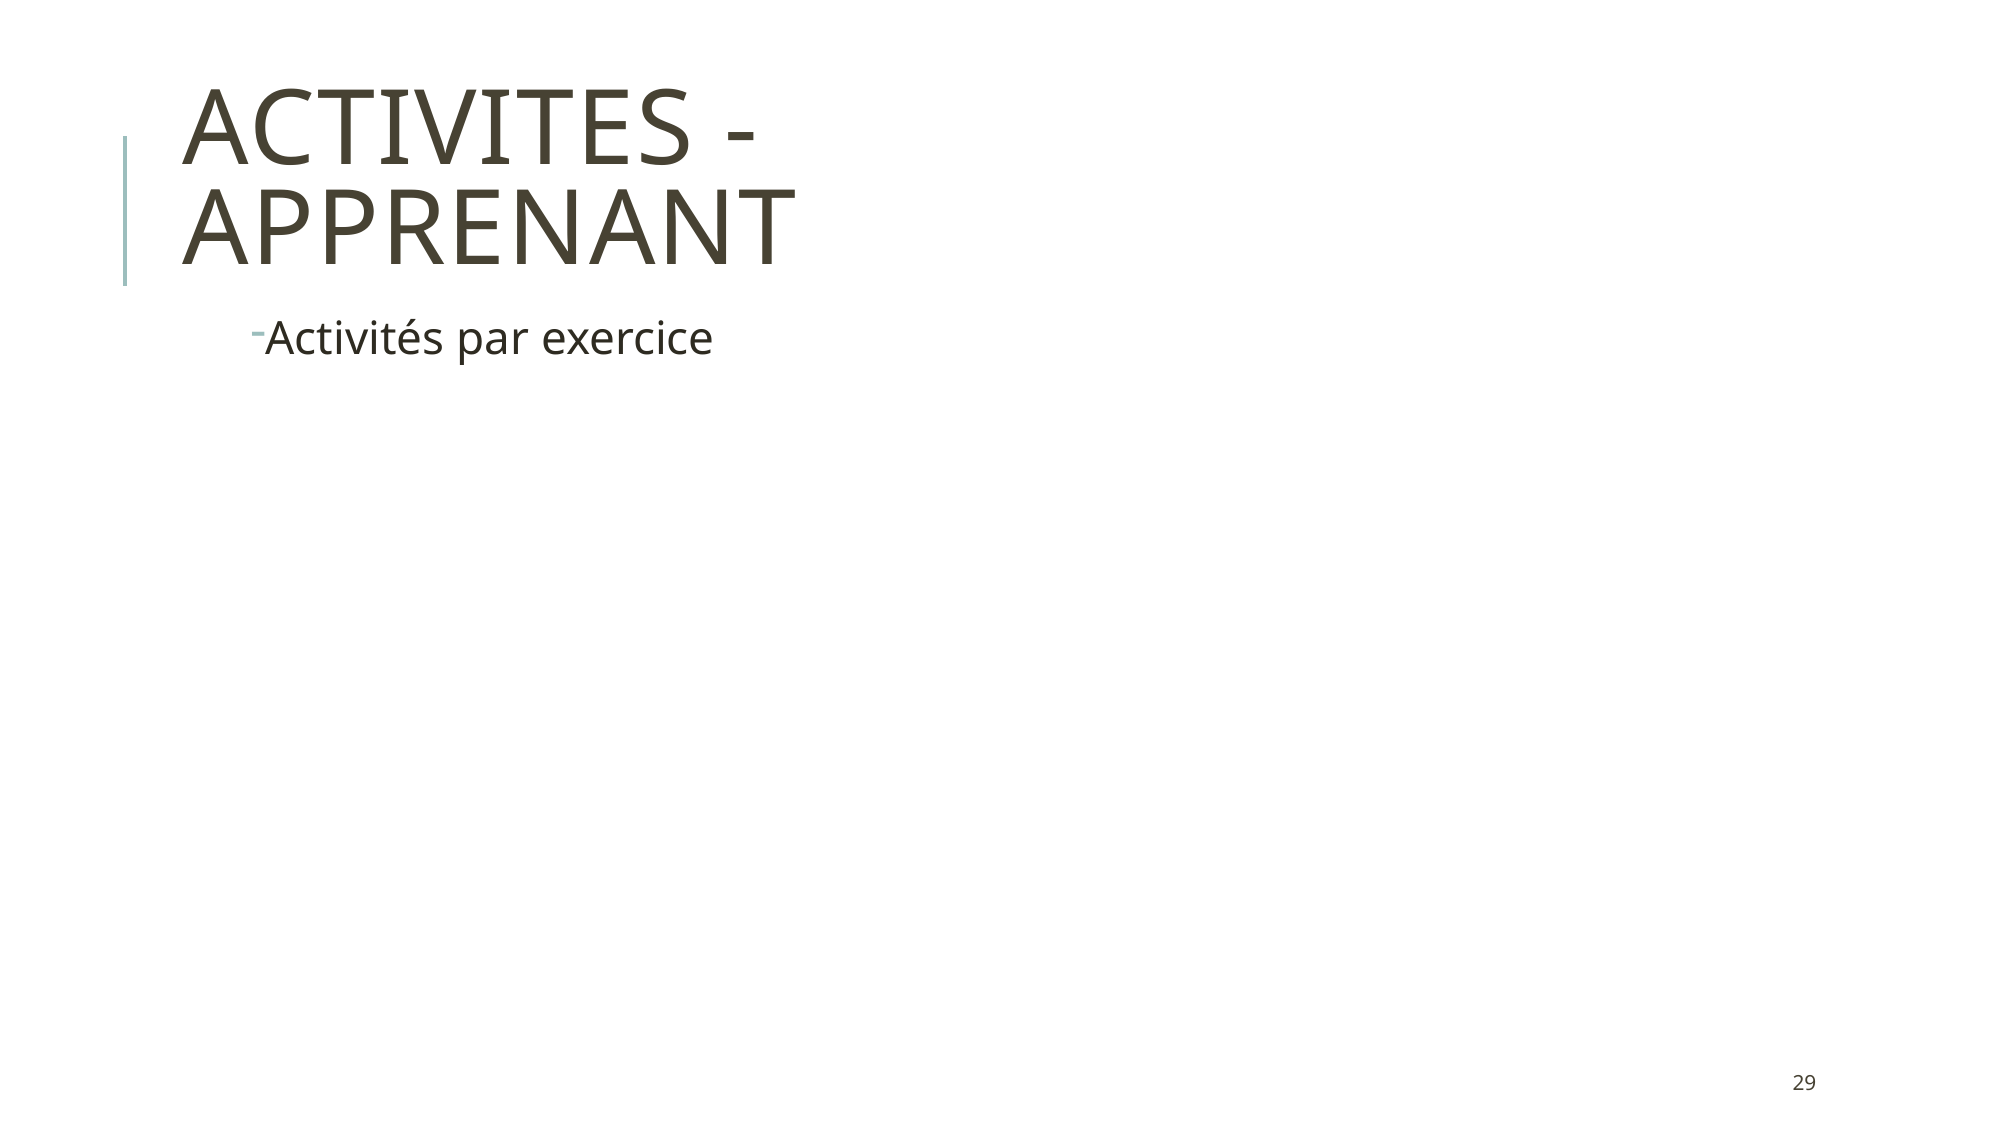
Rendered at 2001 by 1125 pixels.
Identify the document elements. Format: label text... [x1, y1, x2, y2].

title ACTIVITES - APPRENANT [168, 61, 968, 308]
slide_number 29 [1777, 1061, 1938, 1107]
list Activités par exercice [243, 307, 1650, 1064]
